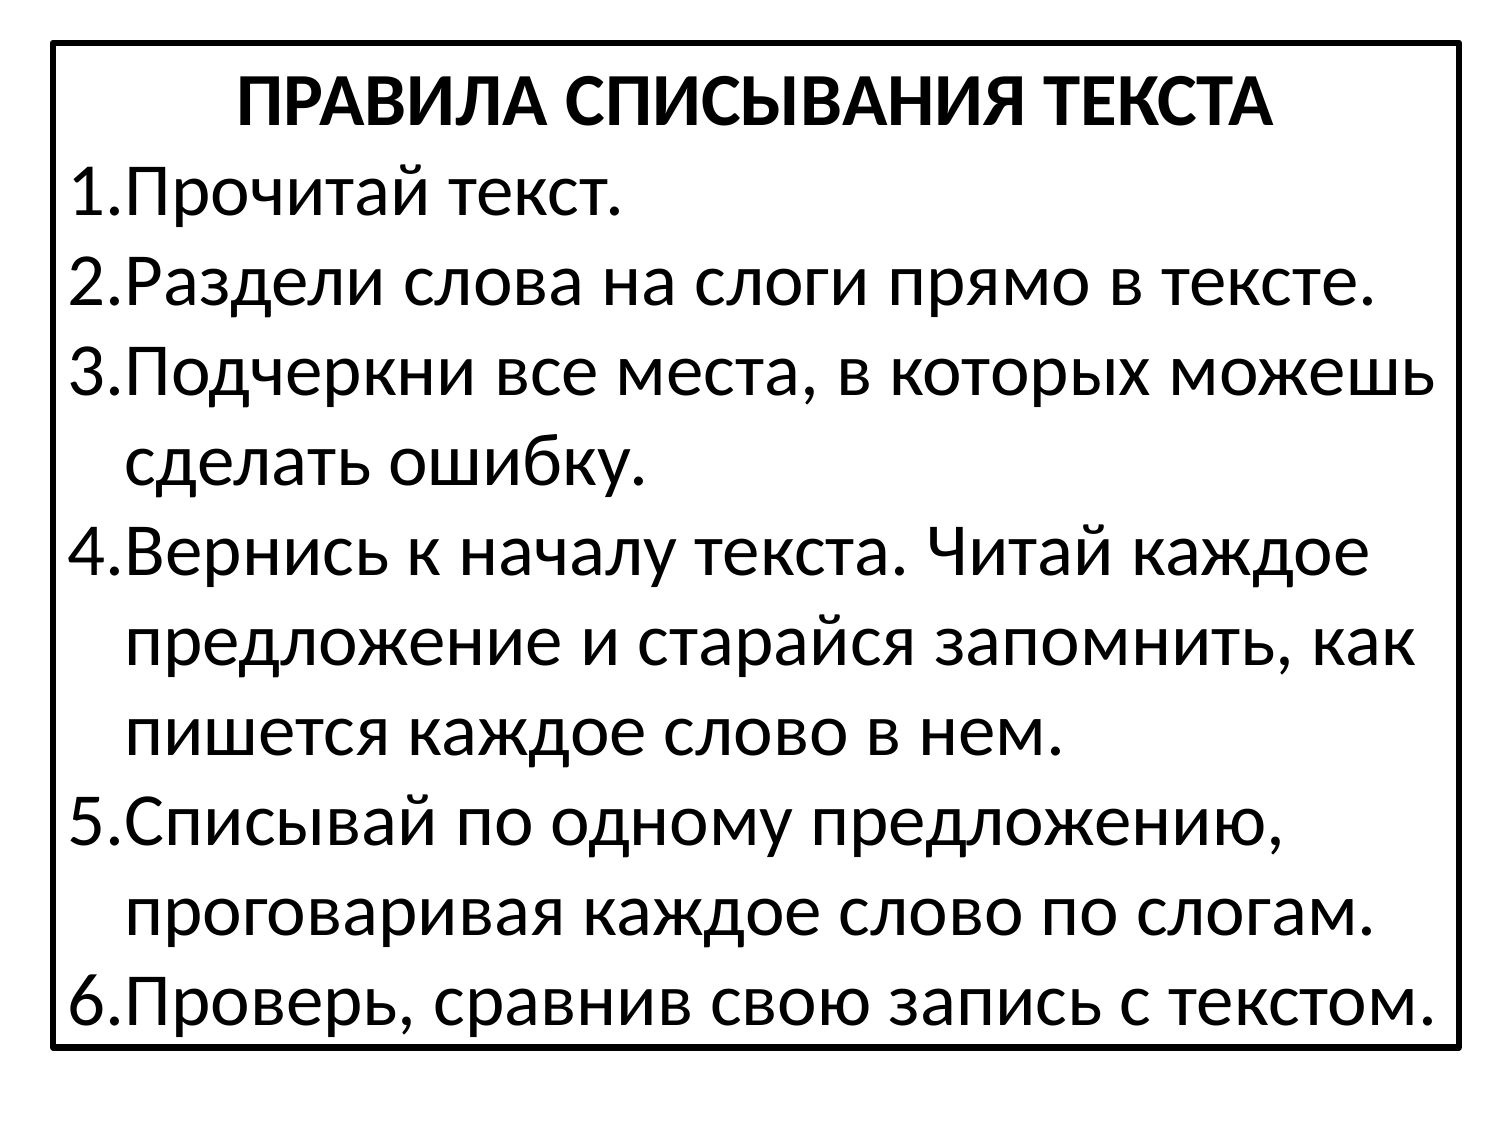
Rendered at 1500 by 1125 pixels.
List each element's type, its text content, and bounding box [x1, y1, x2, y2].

text_box ПРАВИЛА СПИСЫВАНИЯ ТЕКСТА Прочитай текст. Раздели слова на слоги прямо в тексте. Подчеркни все места, в которых можешь сделать ошибку. Вернись к началу текста. Читай каждое предложение и старайся запомнить, как пишется каждое слово в нем. Списывай по одному предложению, проговаривая каждое слово по слогам. Проверь, сравнив свою запись с текстом. [53, 42, 1459, 1048]
